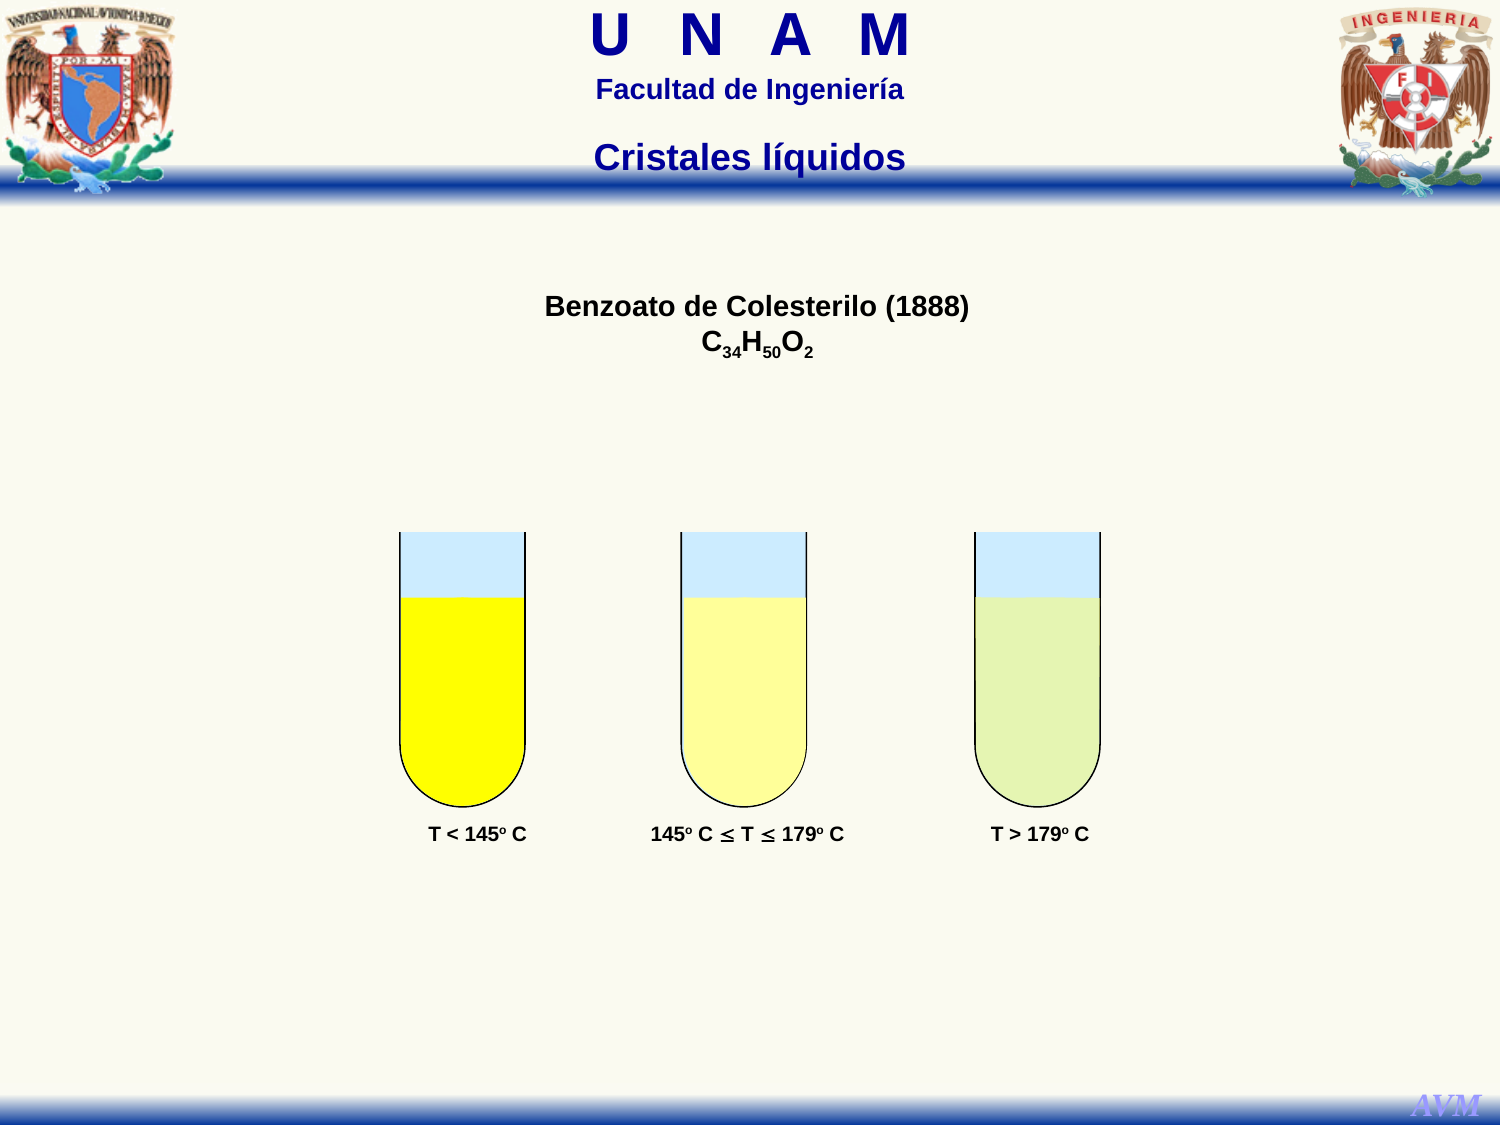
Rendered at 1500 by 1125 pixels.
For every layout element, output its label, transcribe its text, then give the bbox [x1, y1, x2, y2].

text_box Benzoato de Colesterilo (1888) C34H50O2 [529, 262, 986, 370]
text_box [635, 444, 865, 854]
picture [2, 0, 180, 197]
text_box Cristales líquidos [425, 125, 1075, 186]
picture [1333, 0, 1498, 206]
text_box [374, 444, 551, 854]
text_box [324, 444, 1175, 870]
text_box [949, 444, 1126, 854]
